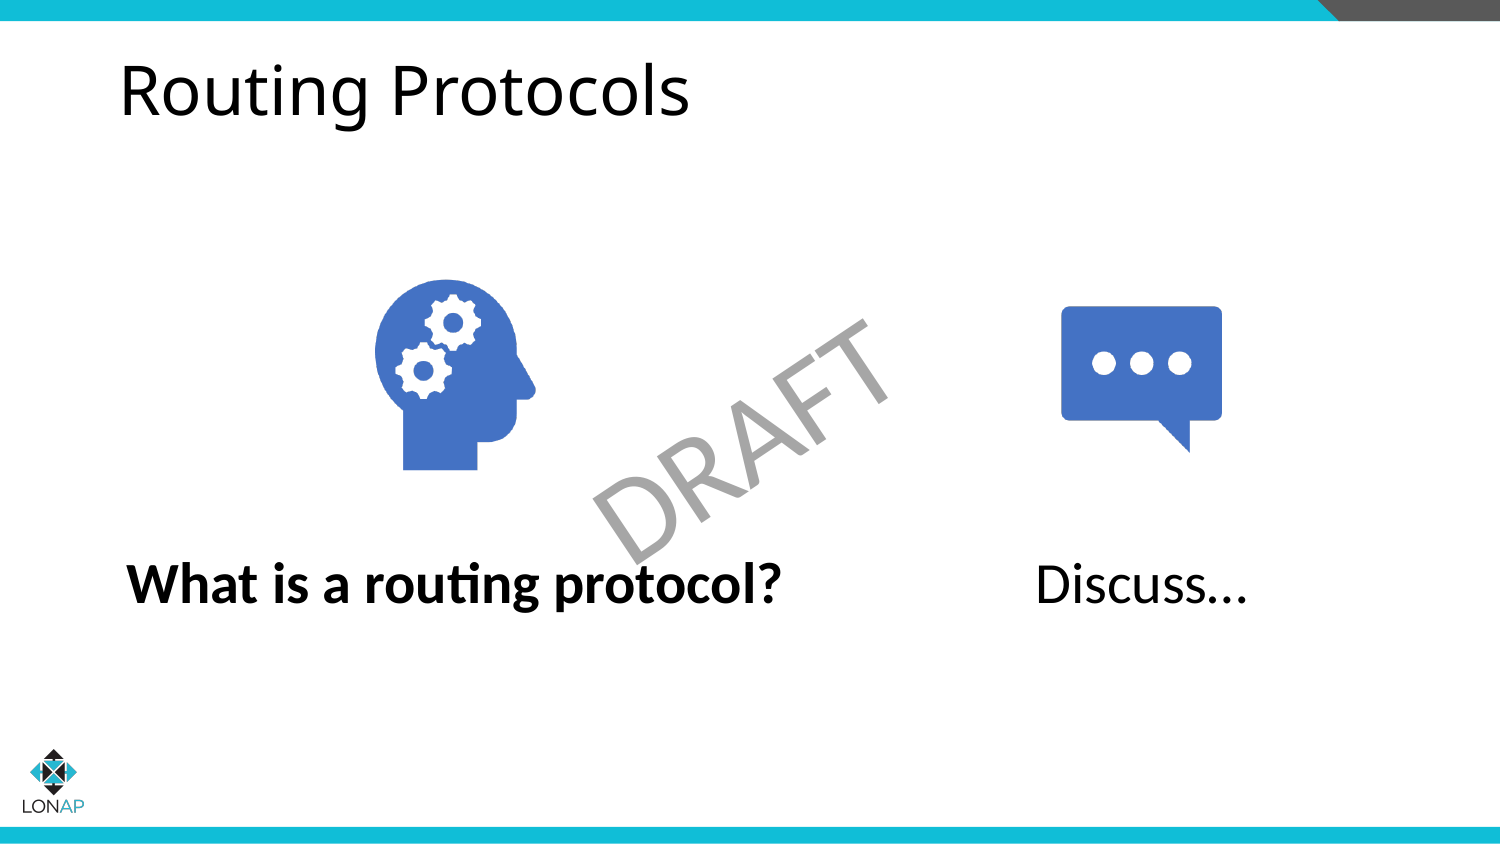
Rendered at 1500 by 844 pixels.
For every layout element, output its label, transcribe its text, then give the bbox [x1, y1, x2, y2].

picture [23, 749, 84, 813]
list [103, 177, 1397, 760]
title Routing Protocols [103, 44, 1397, 142]
